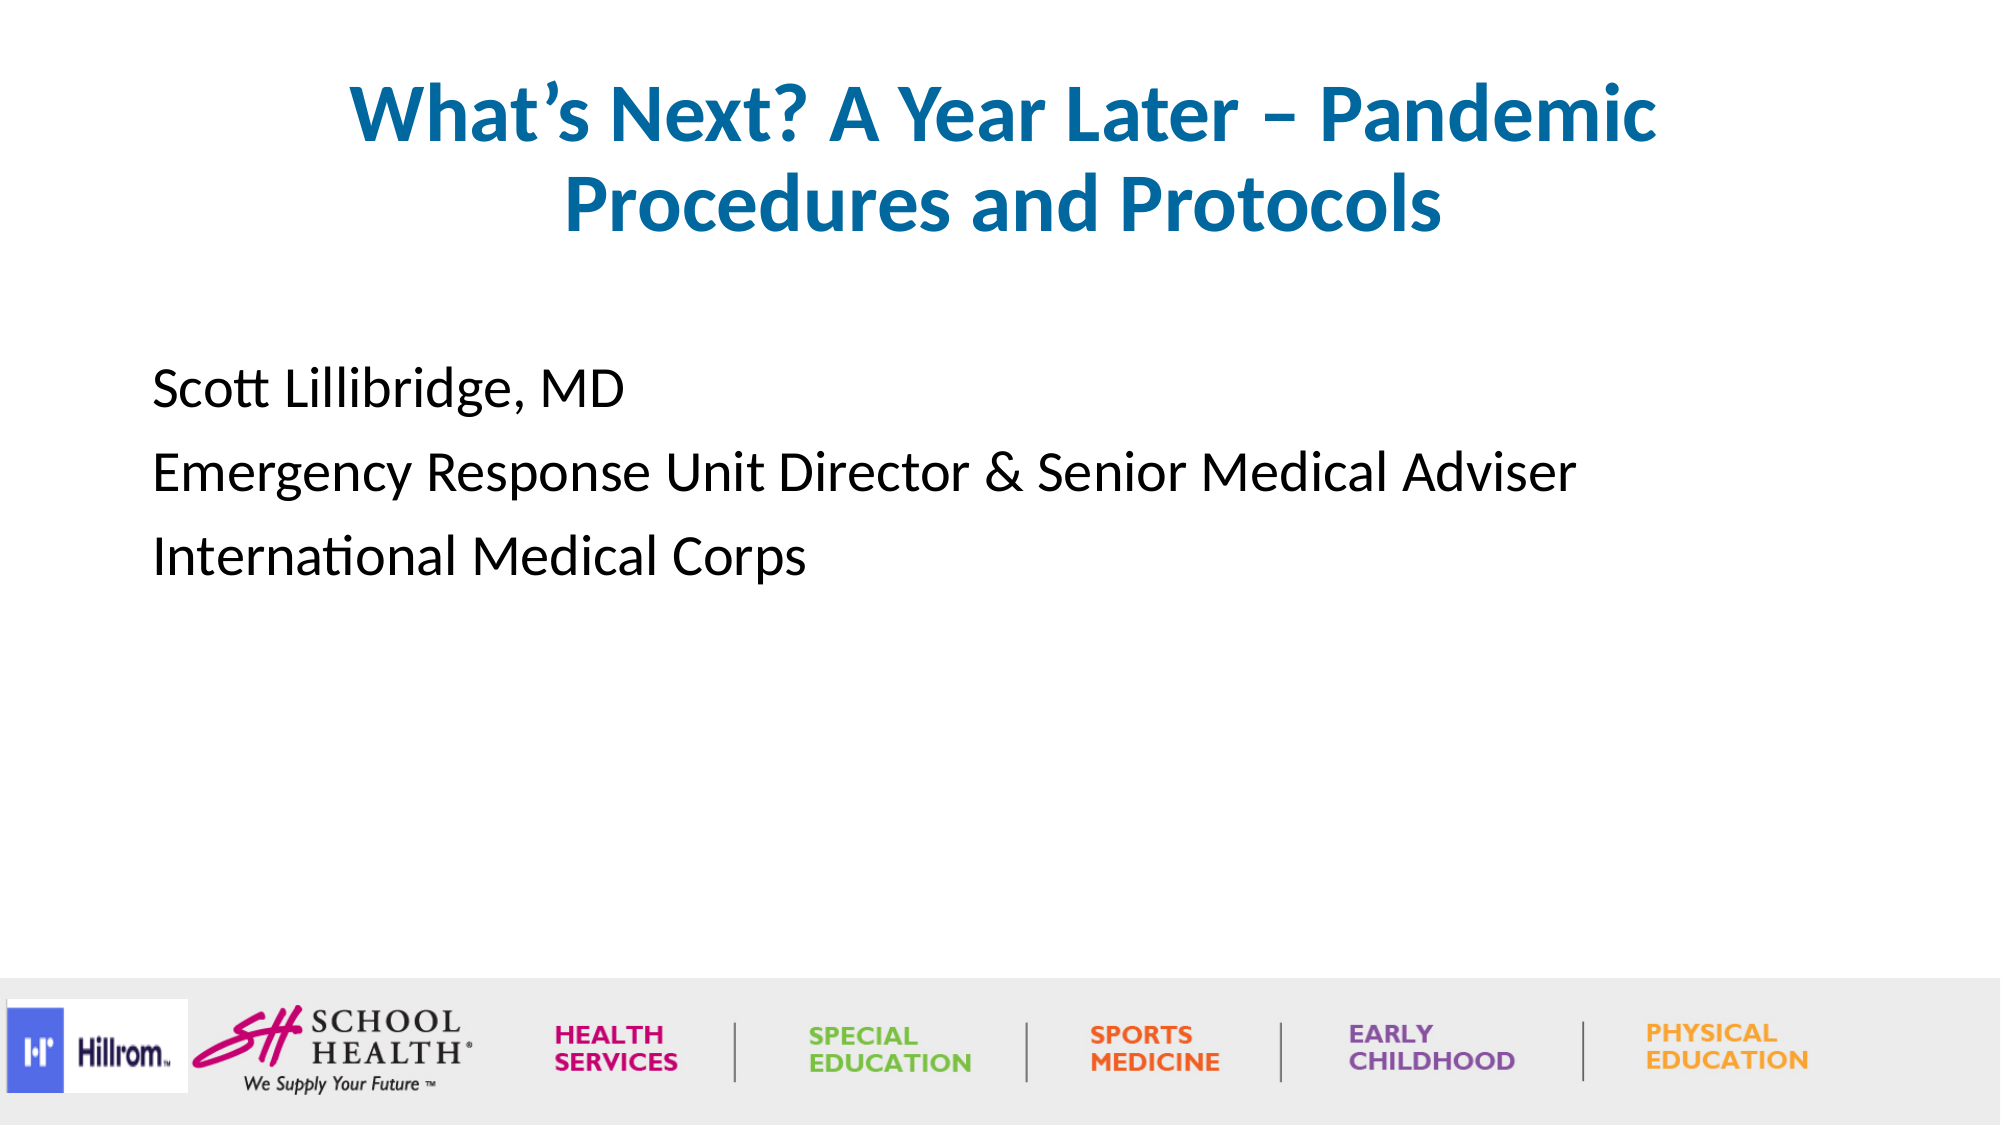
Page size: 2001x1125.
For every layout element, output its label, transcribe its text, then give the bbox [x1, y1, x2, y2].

picture [0, 0, 2001, 1125]
list Scott Lillibridge, MD Emergency Response Unit Director & Senior Medical Adviser International Medical Corps [137, 350, 1863, 613]
title What’s Next? A Year Later – Pandemic Procedures and Protocols [141, 62, 1867, 288]
